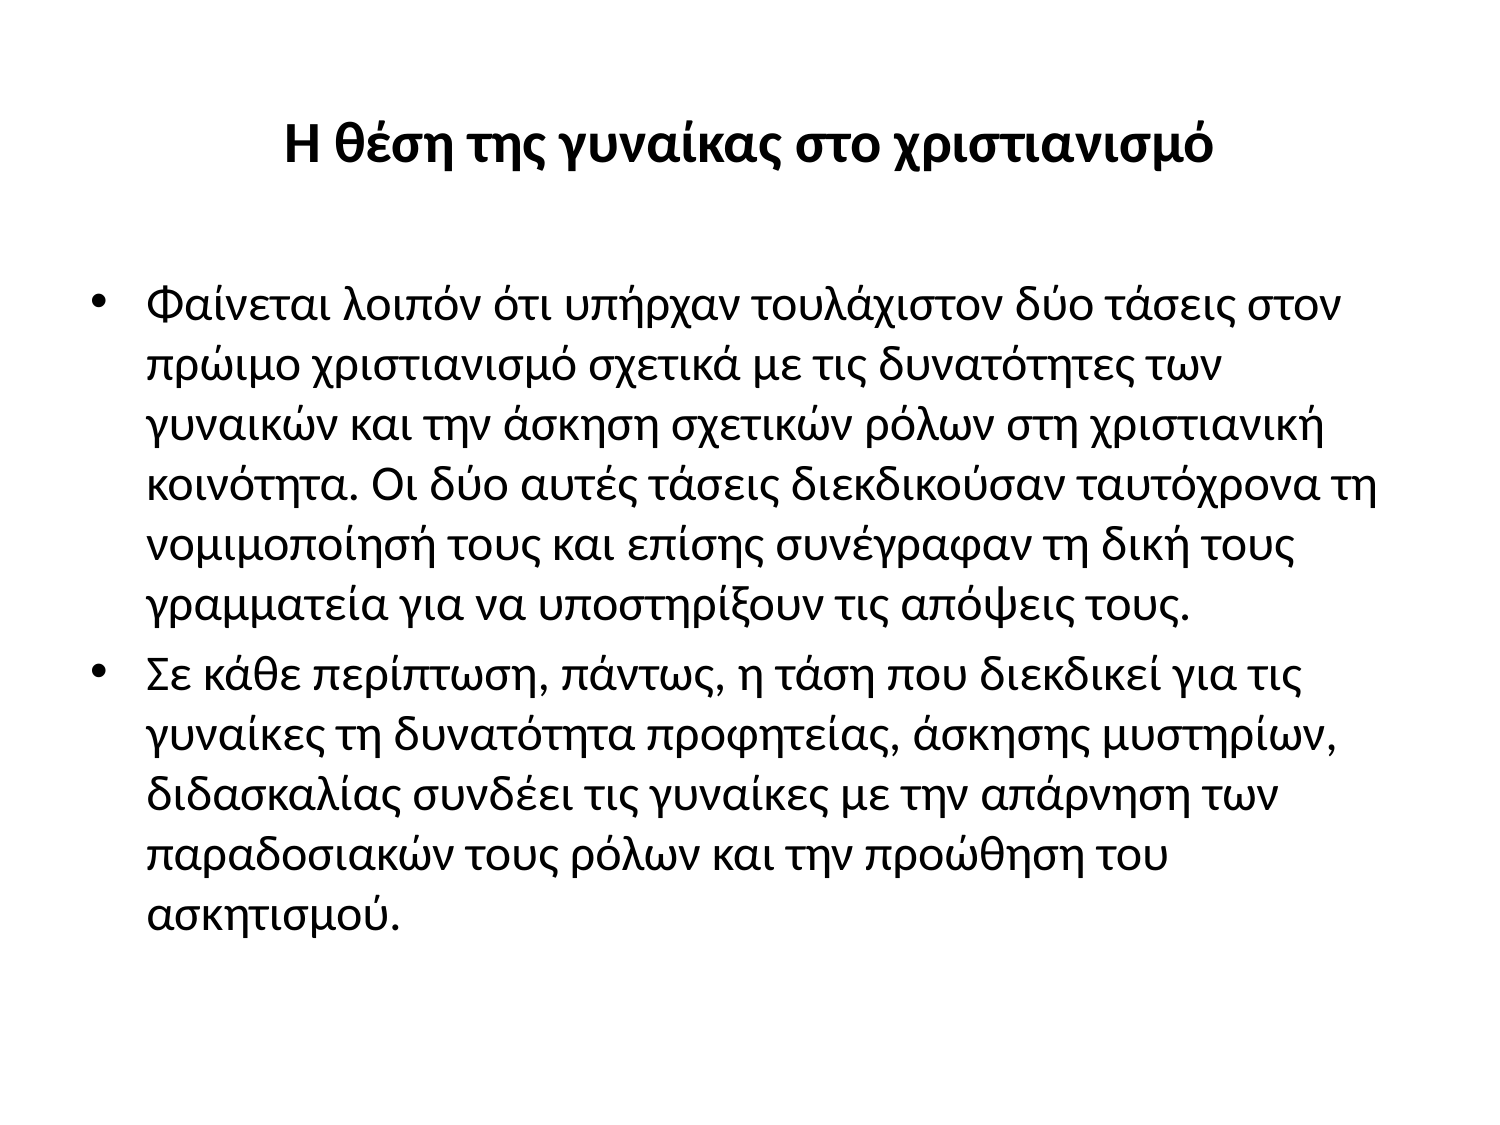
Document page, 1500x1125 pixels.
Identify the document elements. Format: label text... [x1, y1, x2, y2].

list Φαίνεται λοιπόν ότι υπήρχαν τουλάχιστον δύο τάσεις στον πρώιμο χριστιανισμό σχετικά με τις δυνατότητες των γυναικών και την άσκηση σχετικών ρόλων στη χριστιανική κοινότητα. Οι δύο αυτές τάσεις διεκδικούσαν ταυτόχρονα τη νομιμοποίησή τους και επίσης συνέγραφαν τη δική τους γραμματεία για να υποστηρίξουν τις απόψεις τους. Σε κάθε περίπτωση, πάντως, η τάση που διεκδικεί για τις γυναίκες τη δυνατότητα προφητείας, άσκησης μυστηρίων, διδασκαλίας συνδέει τις γυναίκες με την απάρνηση των παραδοσιακών τους ρόλων και την προώθηση του ασκητισμού. [75, 262, 1425, 1005]
title Η θέση της γυναίκας στο χριστιανισμό [75, 45, 1425, 233]
